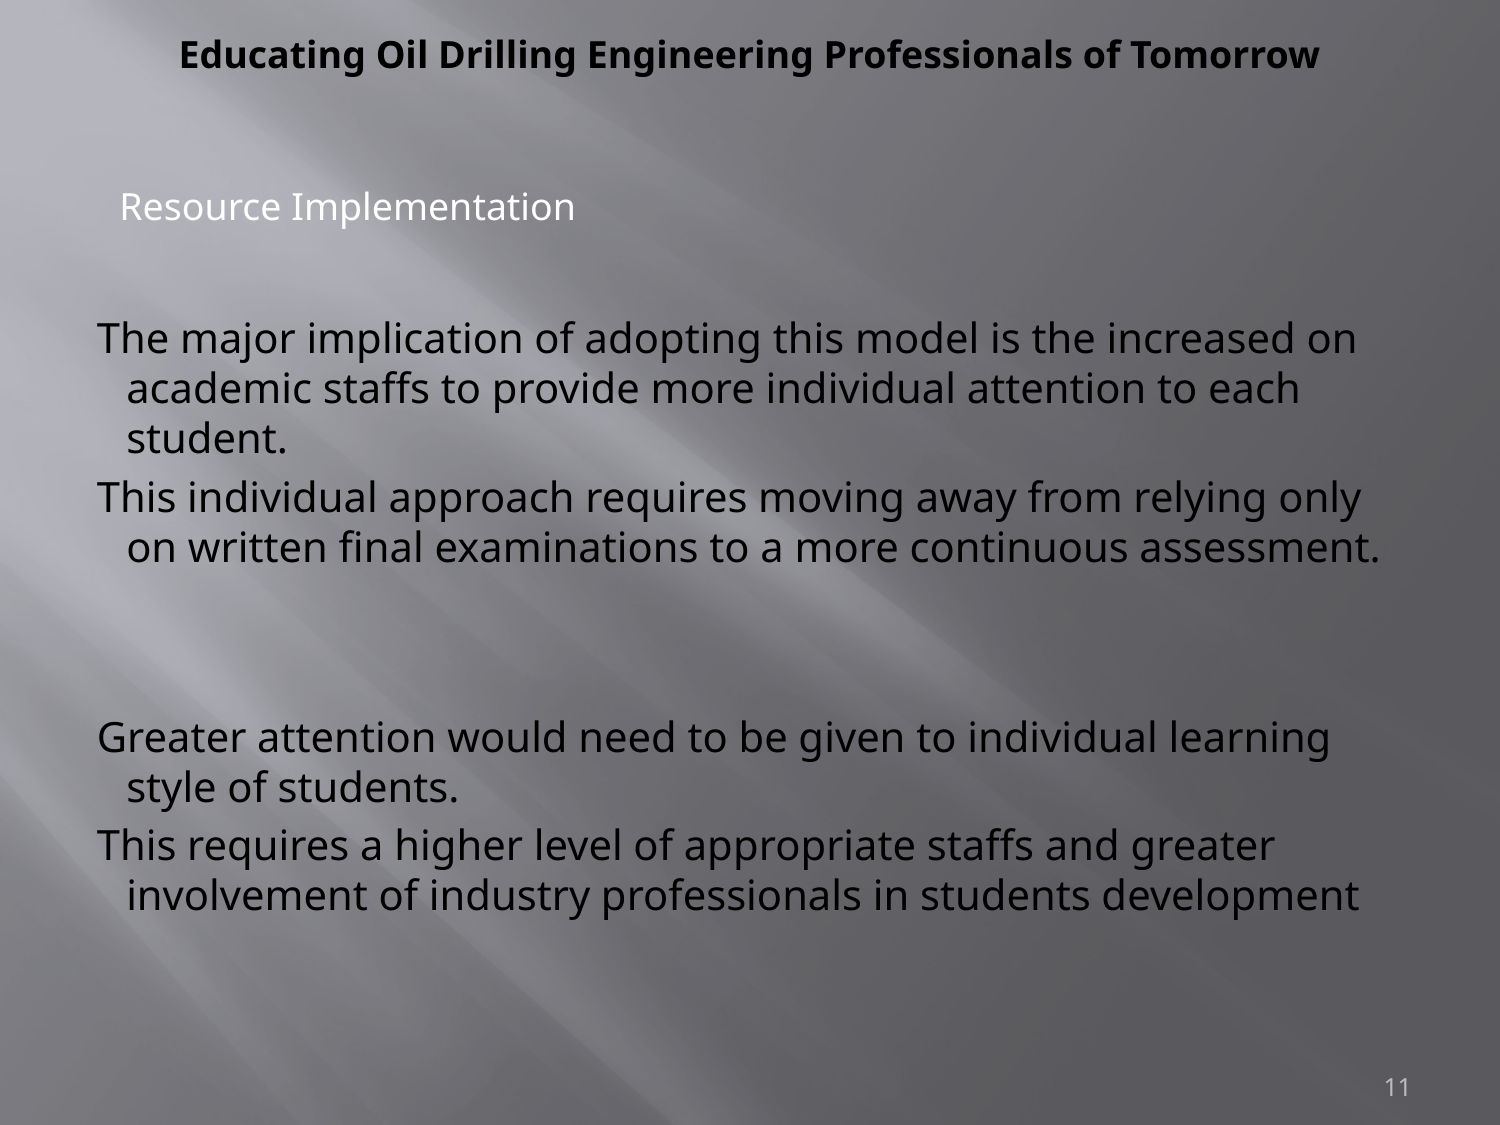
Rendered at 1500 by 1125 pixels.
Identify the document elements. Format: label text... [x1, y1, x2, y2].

slide_number 11 [1347, 1066, 1448, 1113]
footer Educating Oil Drilling Engineering Professionals of Tomorrow [123, 23, 1377, 106]
list Resource Implementation [82, 175, 598, 235]
list Greater attention would need to be given to individual learning style of students. This requires a higher level of appropriate staffs and greater involvement of industry professionals in students development [82, 703, 1418, 931]
list The major implication of adopting this model is the increased on academic staffs to provide more individual attention to each student. This individual approach requires moving away from relying only on written final examinations to a more continuous assessment. [82, 304, 1418, 633]
